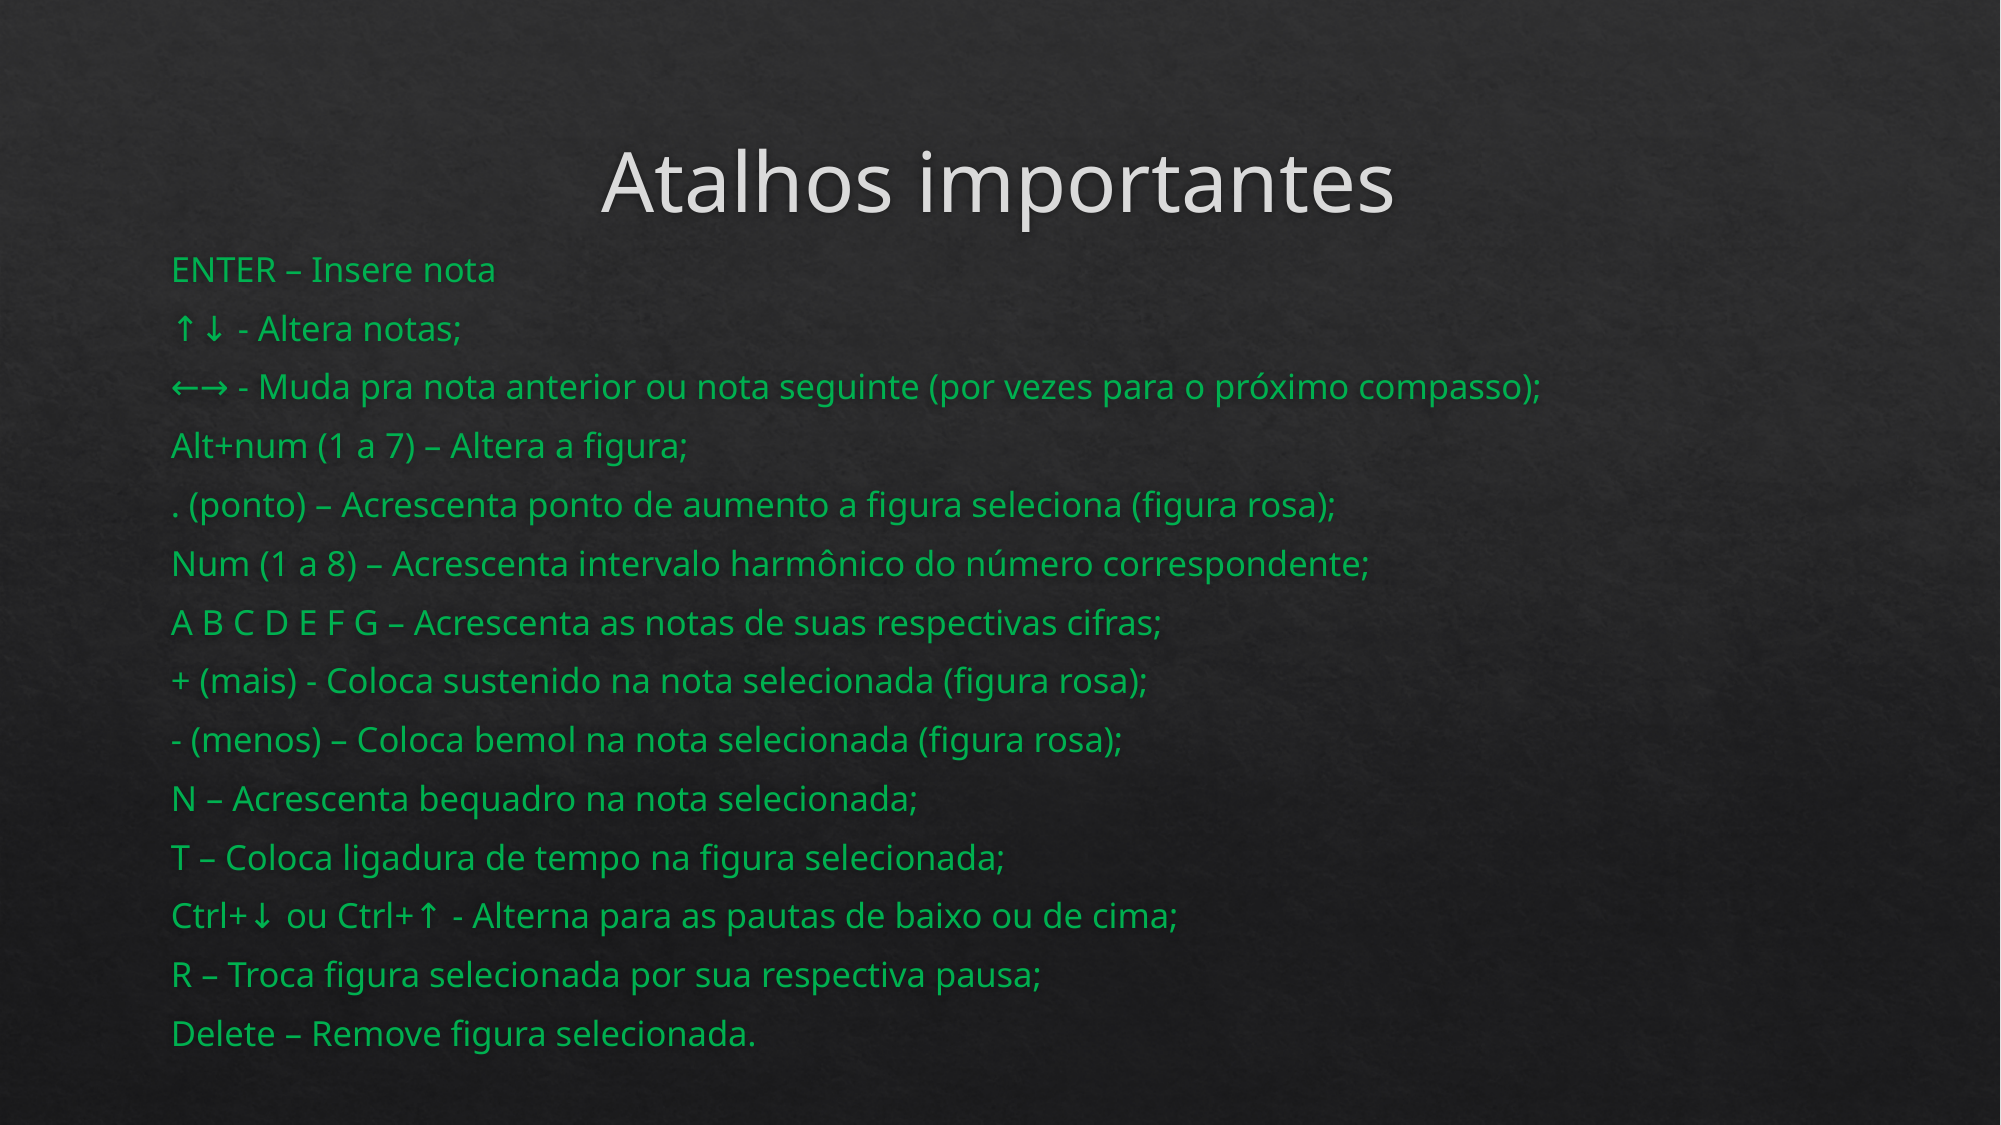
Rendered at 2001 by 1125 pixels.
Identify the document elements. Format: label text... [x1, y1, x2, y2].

list ENTER – Insere nota ↑↓ - Altera notas; ←→ - Muda pra nota anterior ou nota seguinte (por vezes para o próximo compasso); Alt+num (1 a 7) – Altera a figura; . (ponto) – Acrescenta ponto de aumento a figura seleciona (figura rosa); Num (1 a 8) – Acrescenta intervalo harmônico do número correspondente; A B C D E F G – Acrescenta as notas de suas respectivas cifras; + (mais) - Coloca sustenido na nota selecionada (figura rosa); - (menos) – Coloca bemol na nota selecionada (figura rosa); N – Acrescenta bequadro na nota selecionada; T – Coloca ligadura de tempo na figura selecionada; Ctrl+↓ ou Ctrl+↑ - Alterna para as pautas de baixo ou de cima; R – Troca figura selecionada por sua respectiva pausa; Delete – Remove figura selecionada. [149, 240, 1849, 1068]
title Atalhos importantes [149, 99, 1849, 236]
